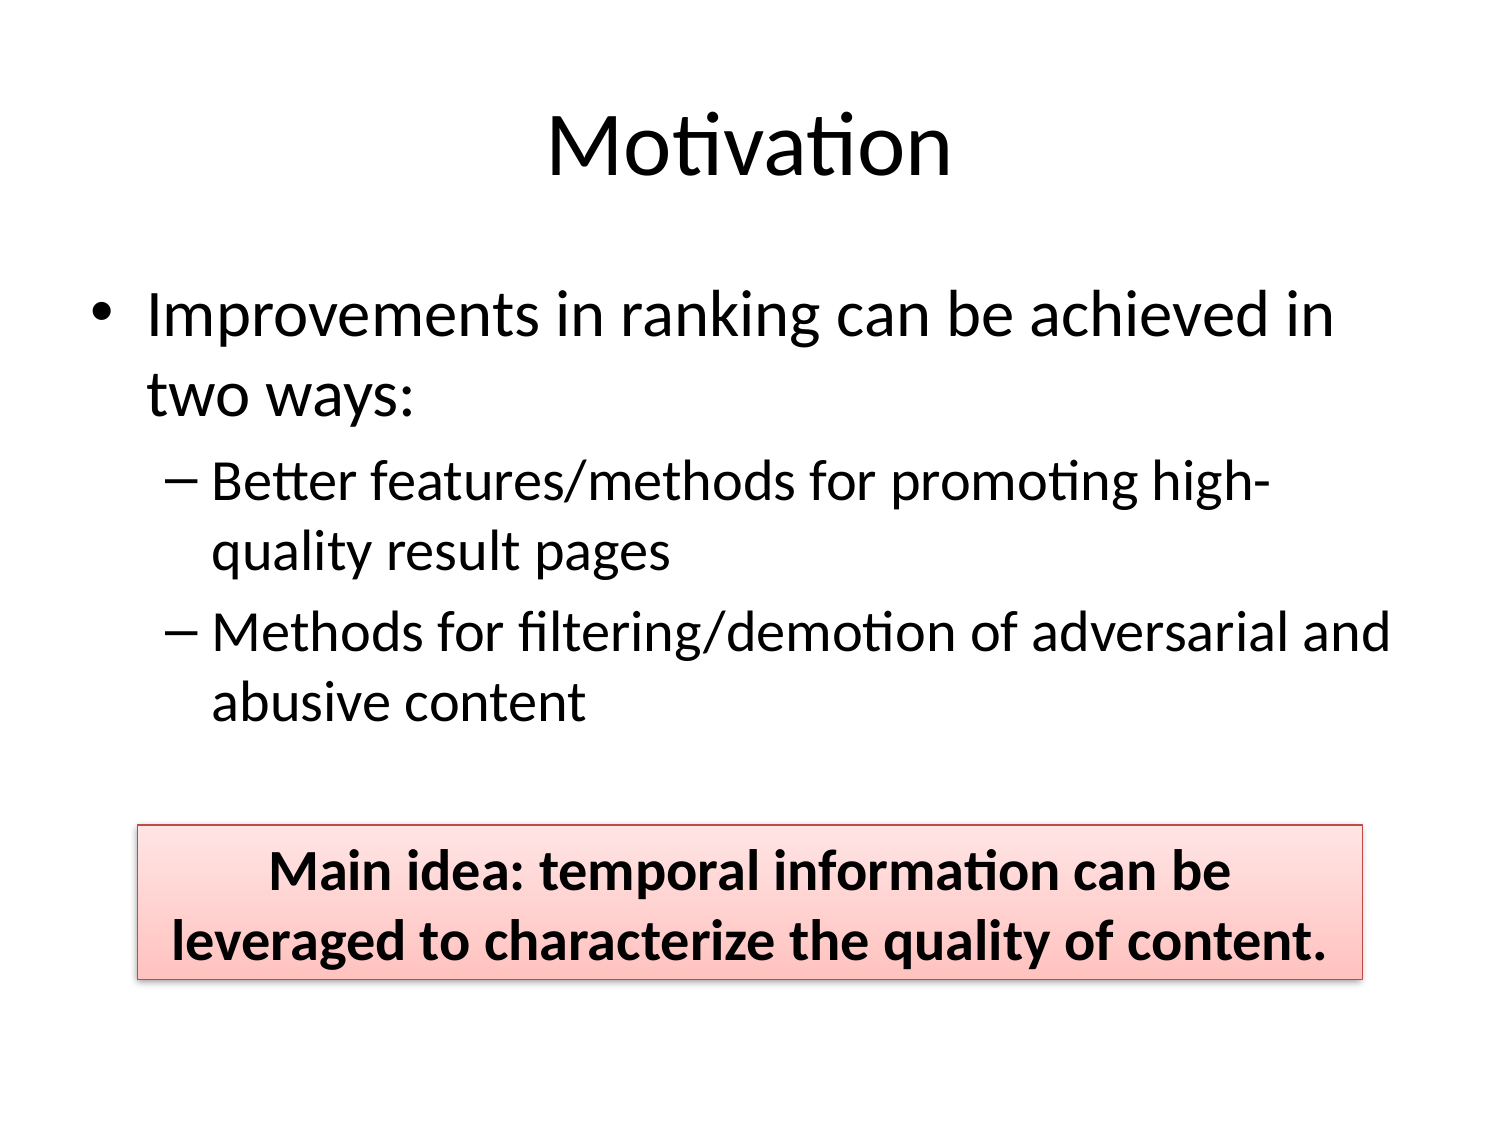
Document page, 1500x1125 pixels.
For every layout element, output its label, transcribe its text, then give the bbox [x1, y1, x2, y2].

title Motivation [75, 45, 1425, 233]
list Improvements in ranking can be achieved in two ways: Better features/methods for promoting high-quality result pages Methods for filtering/demotion of adversarial and abusive content [75, 262, 1425, 763]
text_box Main idea: temporal information can be leveraged to characterize the quality of content. [137, 824, 1363, 980]
